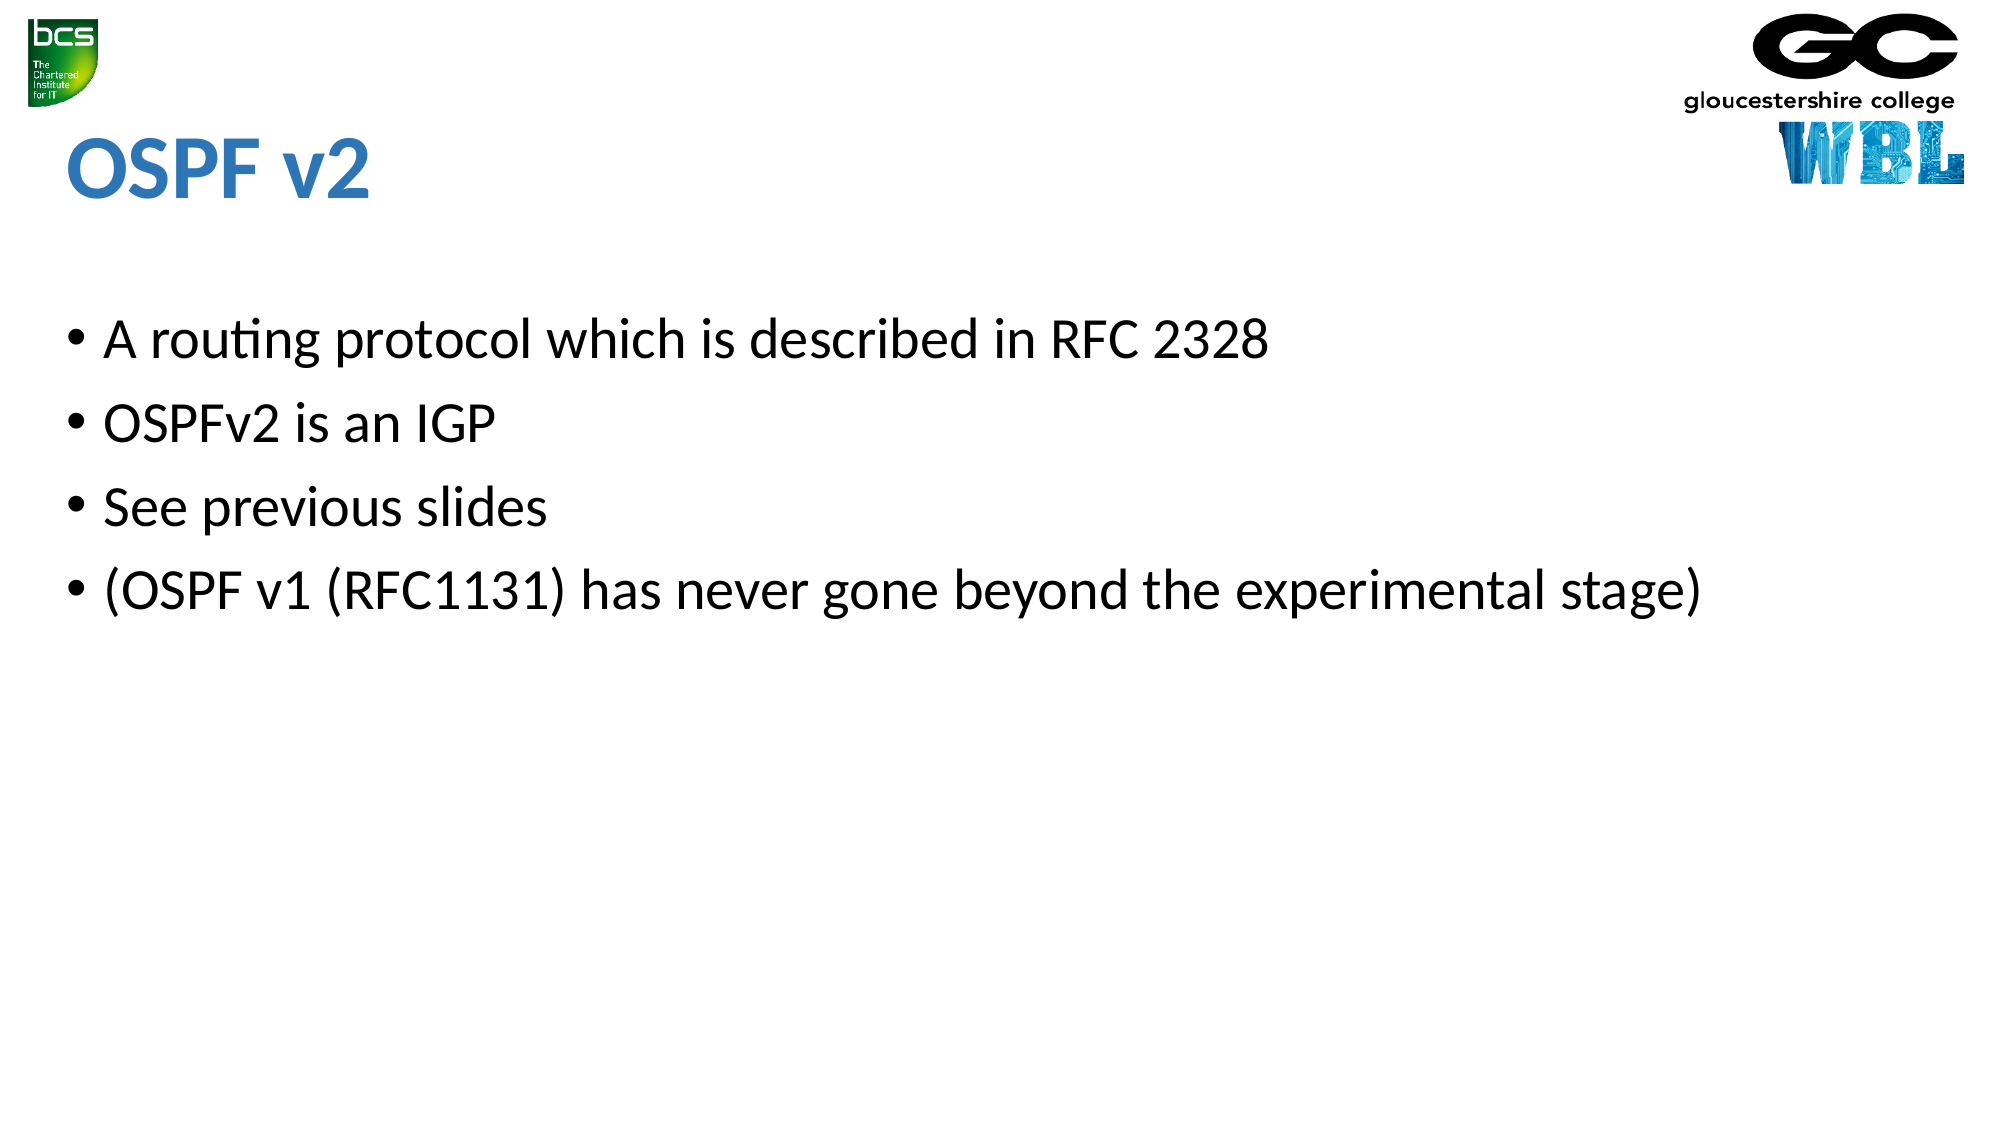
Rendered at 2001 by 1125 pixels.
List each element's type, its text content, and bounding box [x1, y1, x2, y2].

picture [1953, 163, 1959, 172]
text_box OSPF v2 [51, 59, 1953, 278]
text_box A routing protocol which is described in RFC 2328 OSPFv2 is an IGP See previous slides (OSPF v1 (RFC1131) has never gone beyond the experimental stage) [51, 300, 1953, 1111]
picture [1674, 5, 1964, 155]
picture [28, 19, 98, 107]
